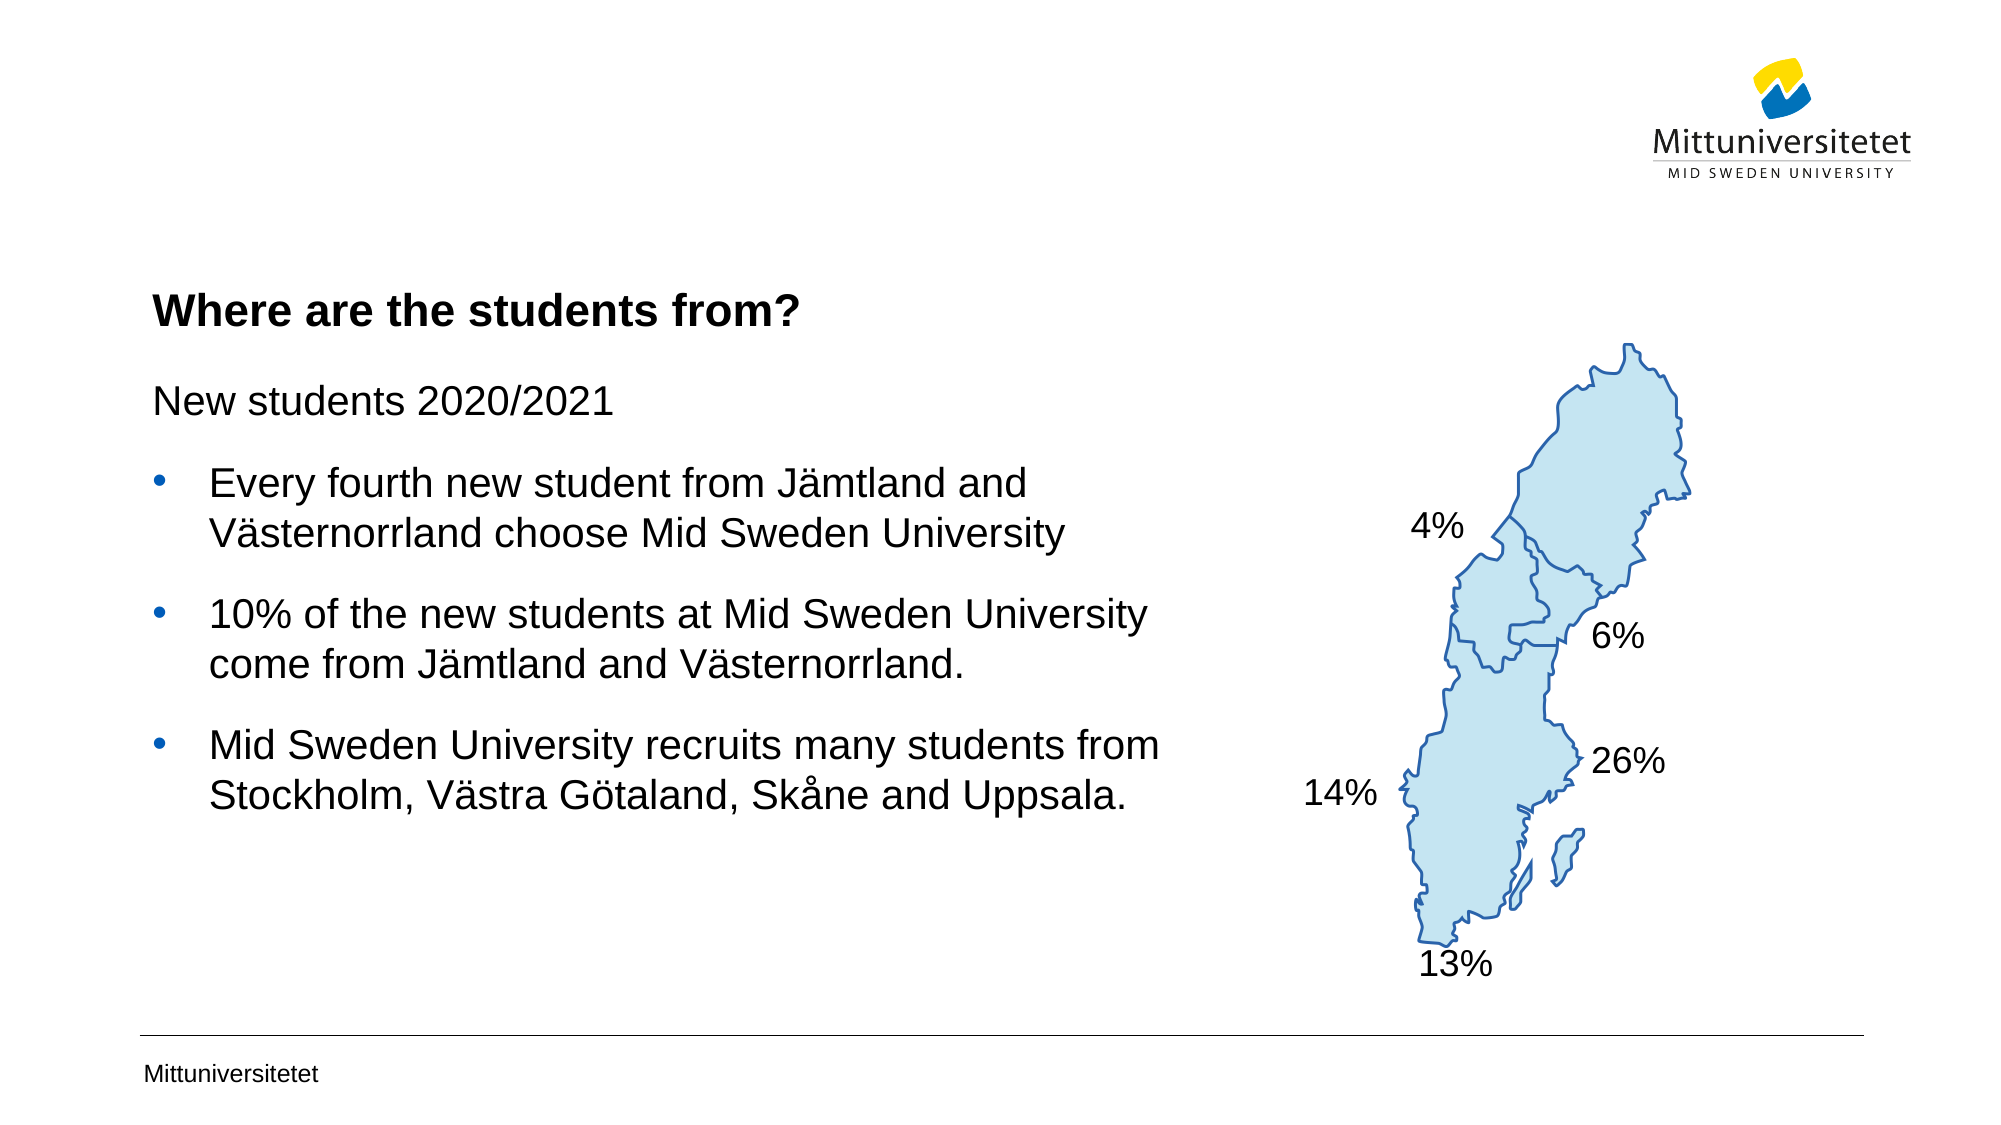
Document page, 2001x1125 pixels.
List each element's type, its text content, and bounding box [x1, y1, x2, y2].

picture [1653, 58, 1911, 178]
list New students 2020/2021 Every fourth new student from Jämtland and Västernorrland choose Mid Sweden University 10% of the new students at Mid Sweden University come from Jämtland and Västernorrland. Mid Sweden University recruits many students from Stockholm, Västra Götaland, Skåne and Uppsala. [137, 366, 1218, 1014]
title Where are the students from? [137, 252, 1863, 360]
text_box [1227, 253, 1863, 1014]
